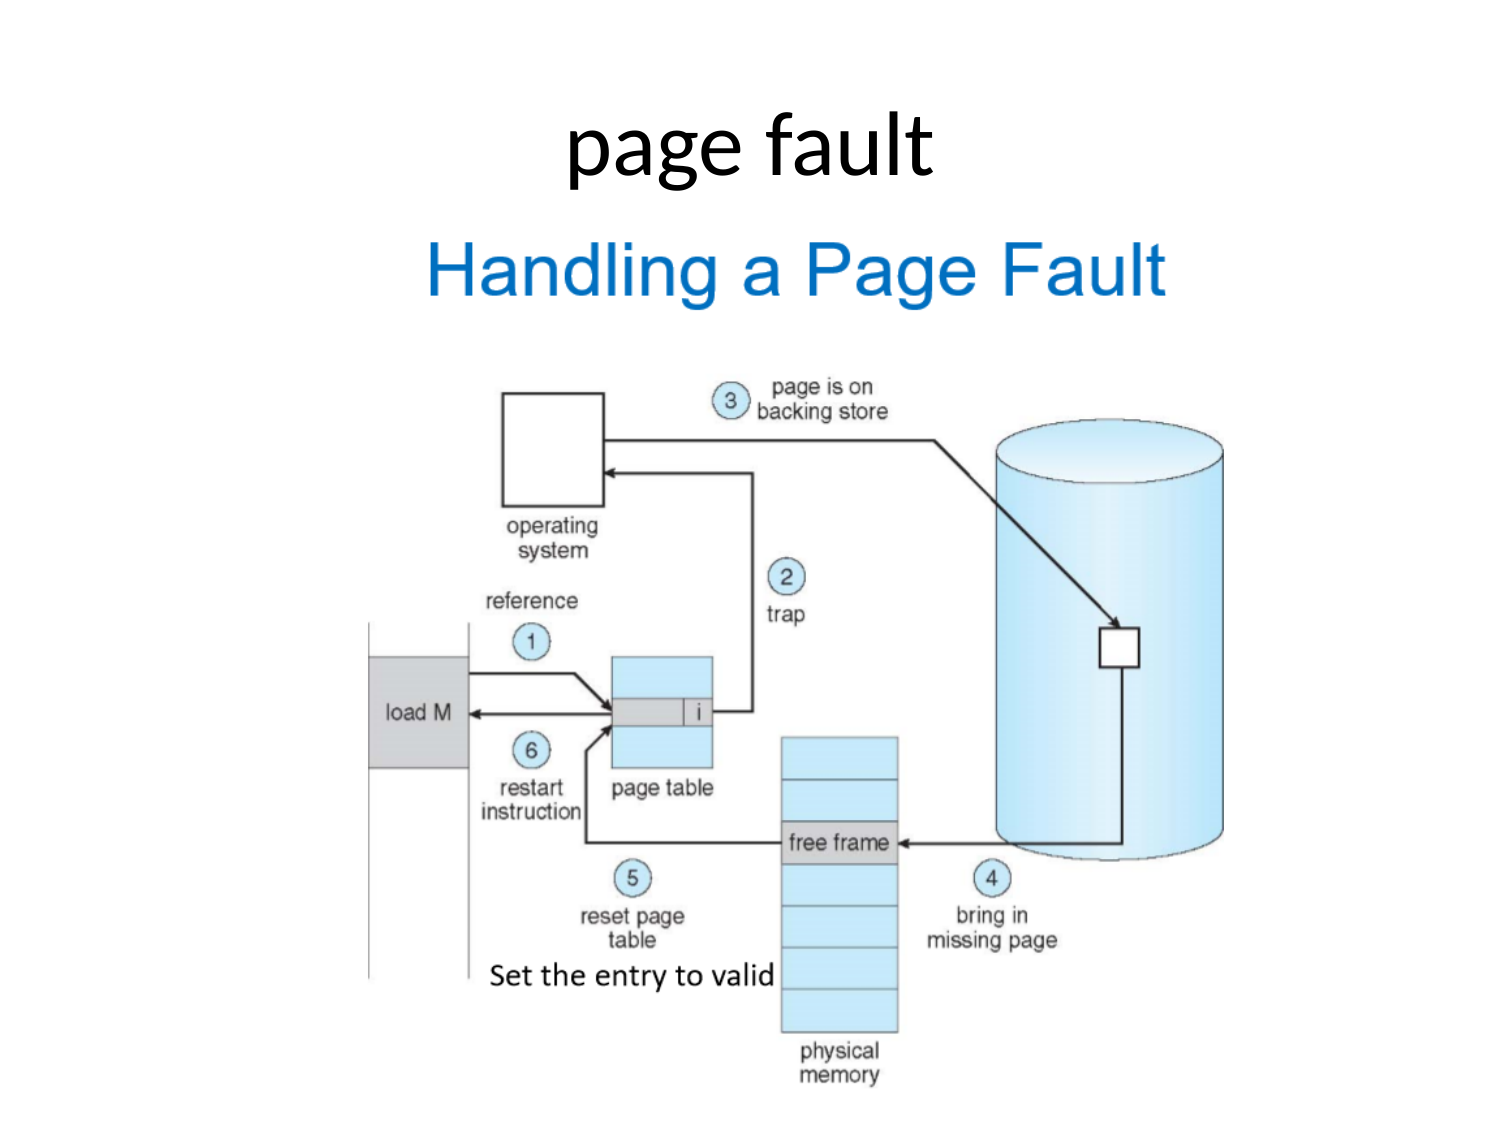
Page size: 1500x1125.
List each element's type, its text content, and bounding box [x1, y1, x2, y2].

title page fault [75, 45, 1425, 233]
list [324, 219, 1293, 1092]
